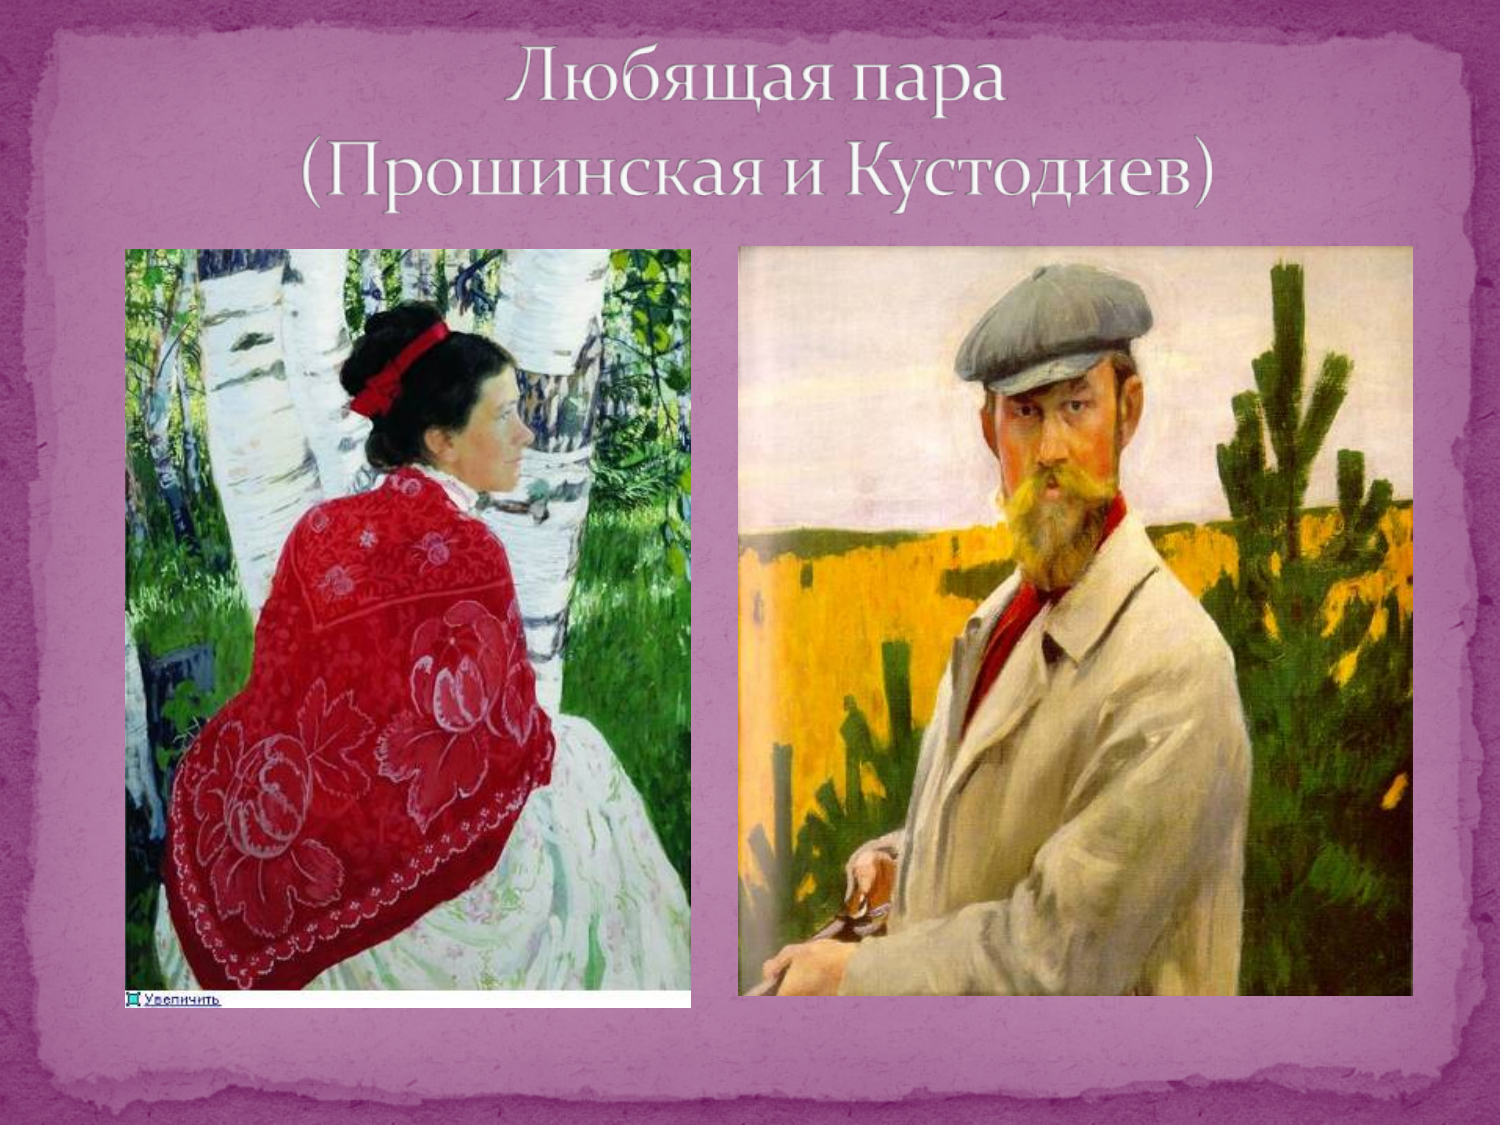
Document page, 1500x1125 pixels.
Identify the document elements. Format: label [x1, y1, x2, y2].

title [80, 1, 1434, 225]
list [124, 249, 691, 1008]
list [738, 245, 1413, 997]
